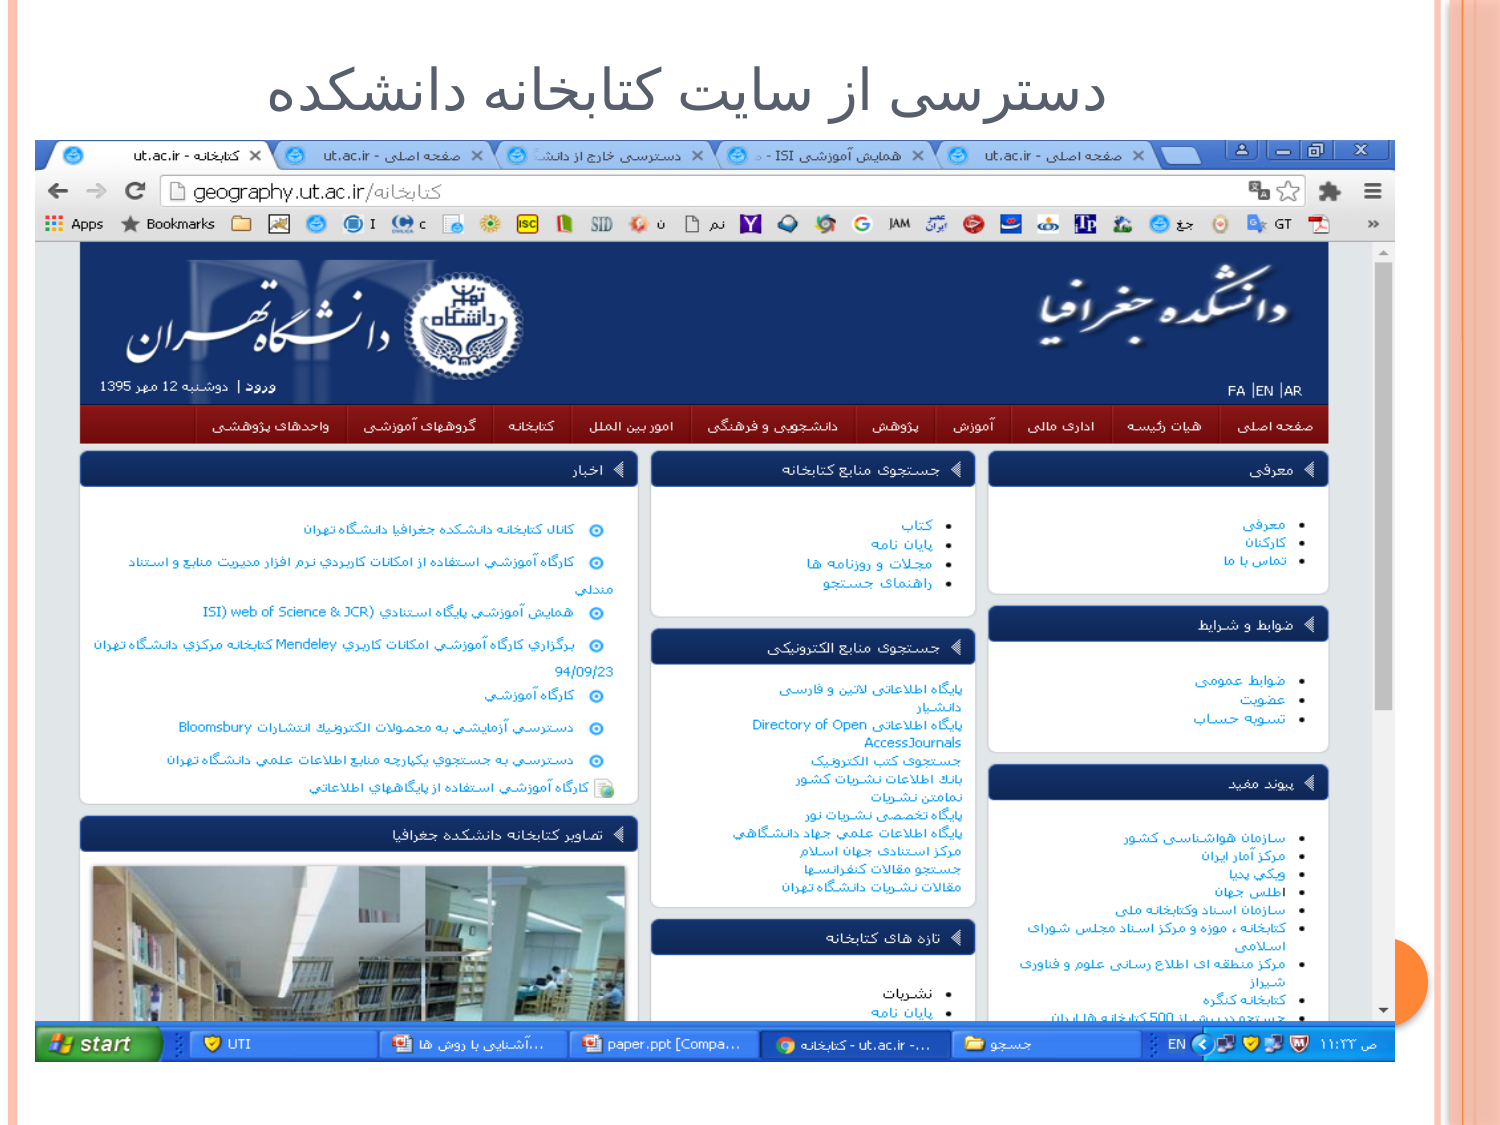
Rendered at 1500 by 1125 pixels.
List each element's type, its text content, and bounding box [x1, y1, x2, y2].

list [34, 140, 1396, 1063]
title دسترسی از سایت کتابخانه دانشکده [75, 45, 1300, 129]
